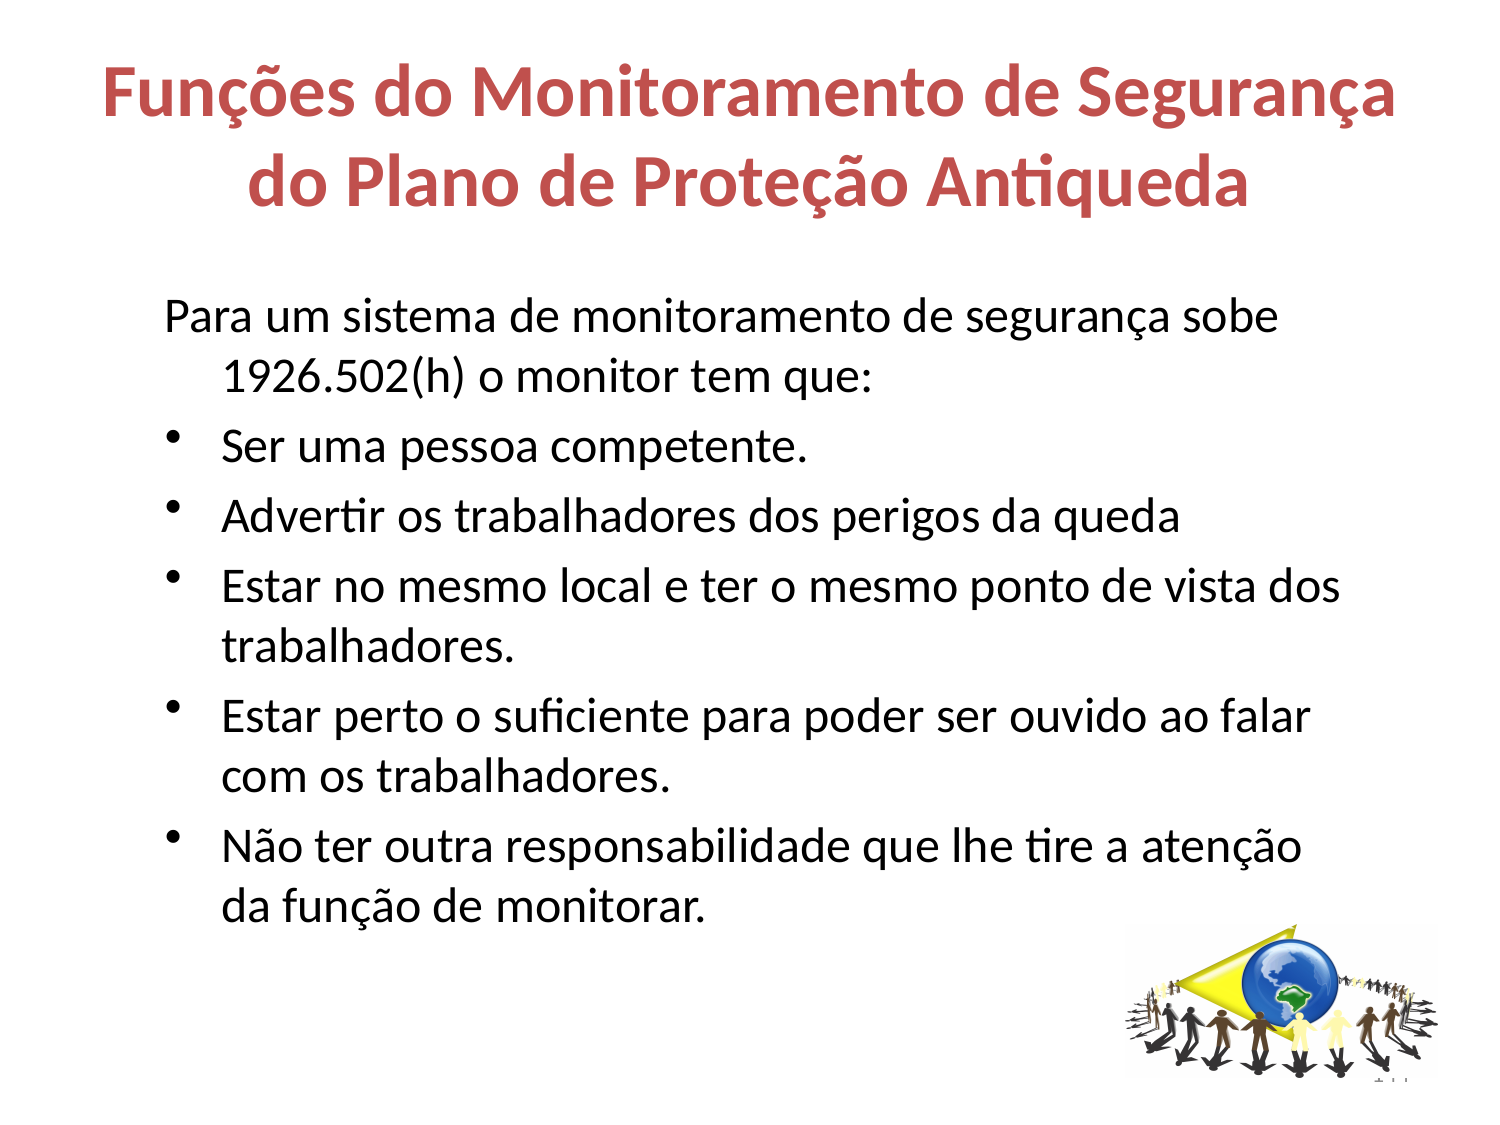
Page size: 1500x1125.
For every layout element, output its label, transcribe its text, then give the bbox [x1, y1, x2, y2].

text_box Funções do Monitoramento de Segurança do Plano de Proteção Antiqueda [74, 37, 1425, 225]
picture [1124, 924, 1438, 1079]
slide_number 144 [1074, 1042, 1425, 1103]
text_box Para um sistema de monitoramento de segurança sobe 1926.502(h) o monitor tem que: Ser uma pessoa competente. Advertir os trabalhadores dos perigos da queda Estar no mesmo local e ter o mesmo ponto de vista dos trabalhadores. Estar perto o suficiente para poder ser ouvido ao falar com os trabalhadores. Não ter outra responsabilidade que lhe tire a atenção da função de monitorar. [149, 274, 1363, 1010]
